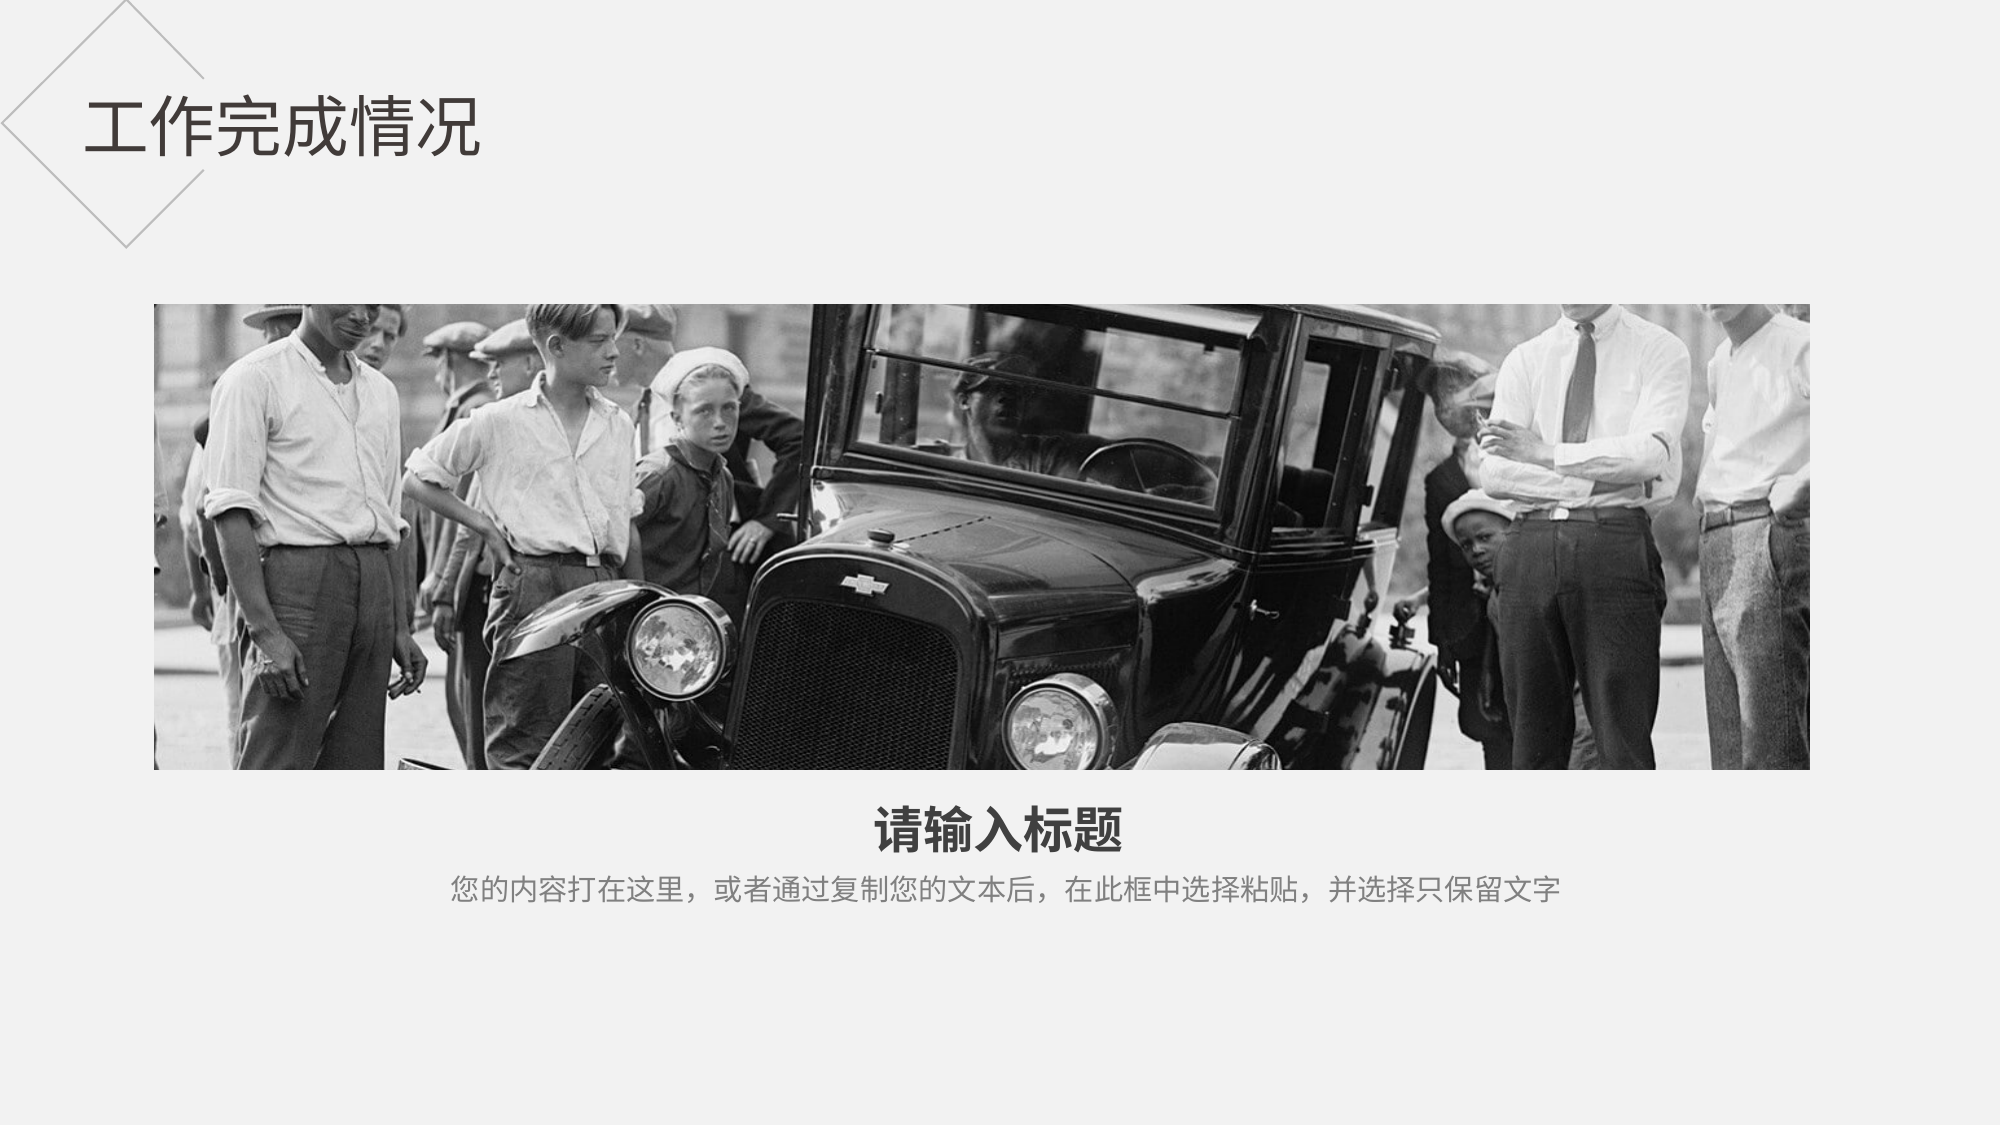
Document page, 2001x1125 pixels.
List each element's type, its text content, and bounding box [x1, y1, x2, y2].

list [154, 304, 1810, 770]
text_box 请输入标题 [858, 791, 1139, 867]
text_box 工作完成情况 [204, 77, 509, 172]
text_box 您的内容打在这里，或者通过复制您的文本后，在此框中选择粘贴，并选择只保留文字 [218, 864, 1795, 914]
text_box [0, 0, 205, 249]
